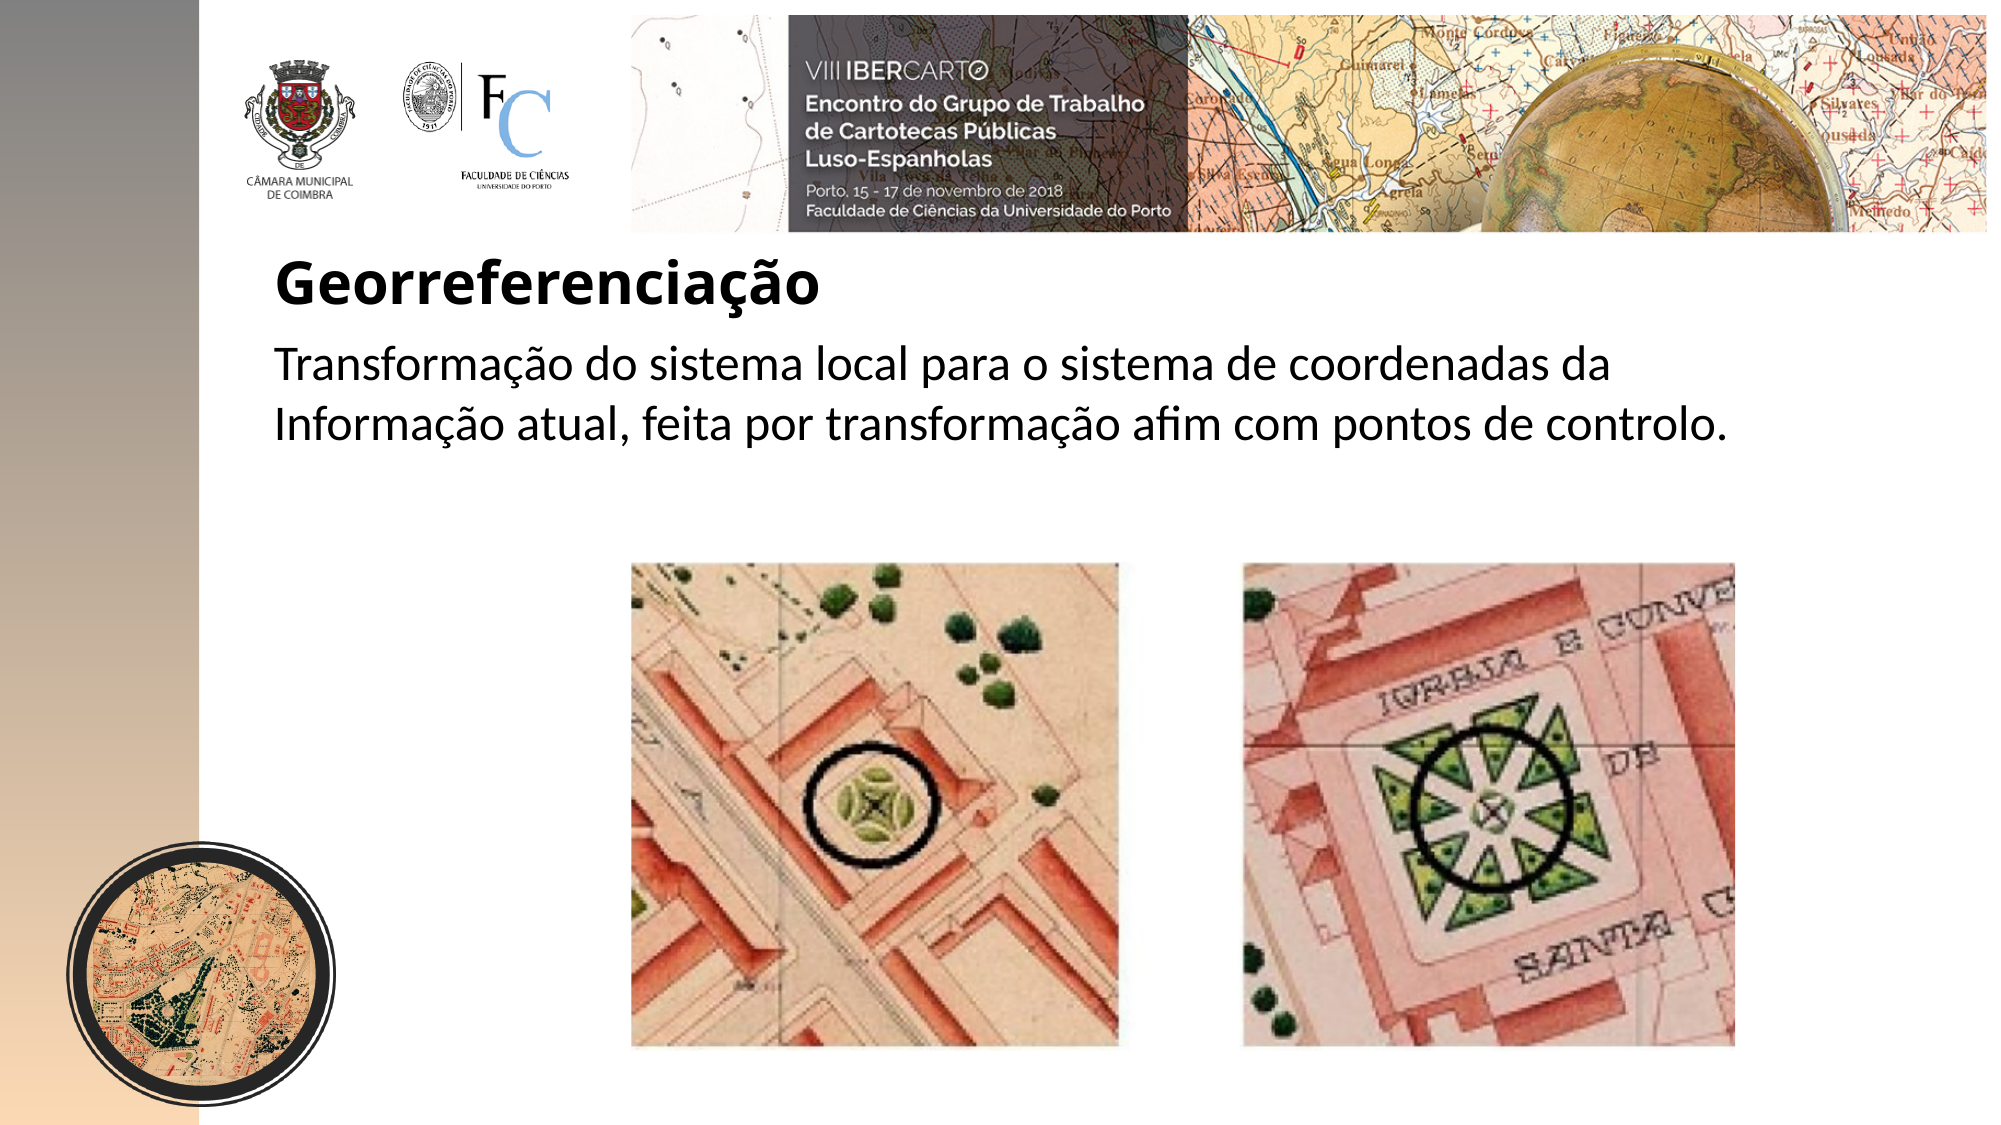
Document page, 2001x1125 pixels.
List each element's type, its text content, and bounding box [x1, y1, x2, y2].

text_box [66, 841, 336, 1107]
picture [631, 14, 1987, 240]
text_box Transformação do sistema local para o sistema de coordenadas da Informação atual, feita por transformação afim com pontos de controlo. [258, 323, 1744, 519]
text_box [241, 44, 586, 205]
text_box [0, 0, 200, 1125]
picture [631, 562, 1736, 1051]
text_box Georreferenciação [259, 172, 838, 323]
